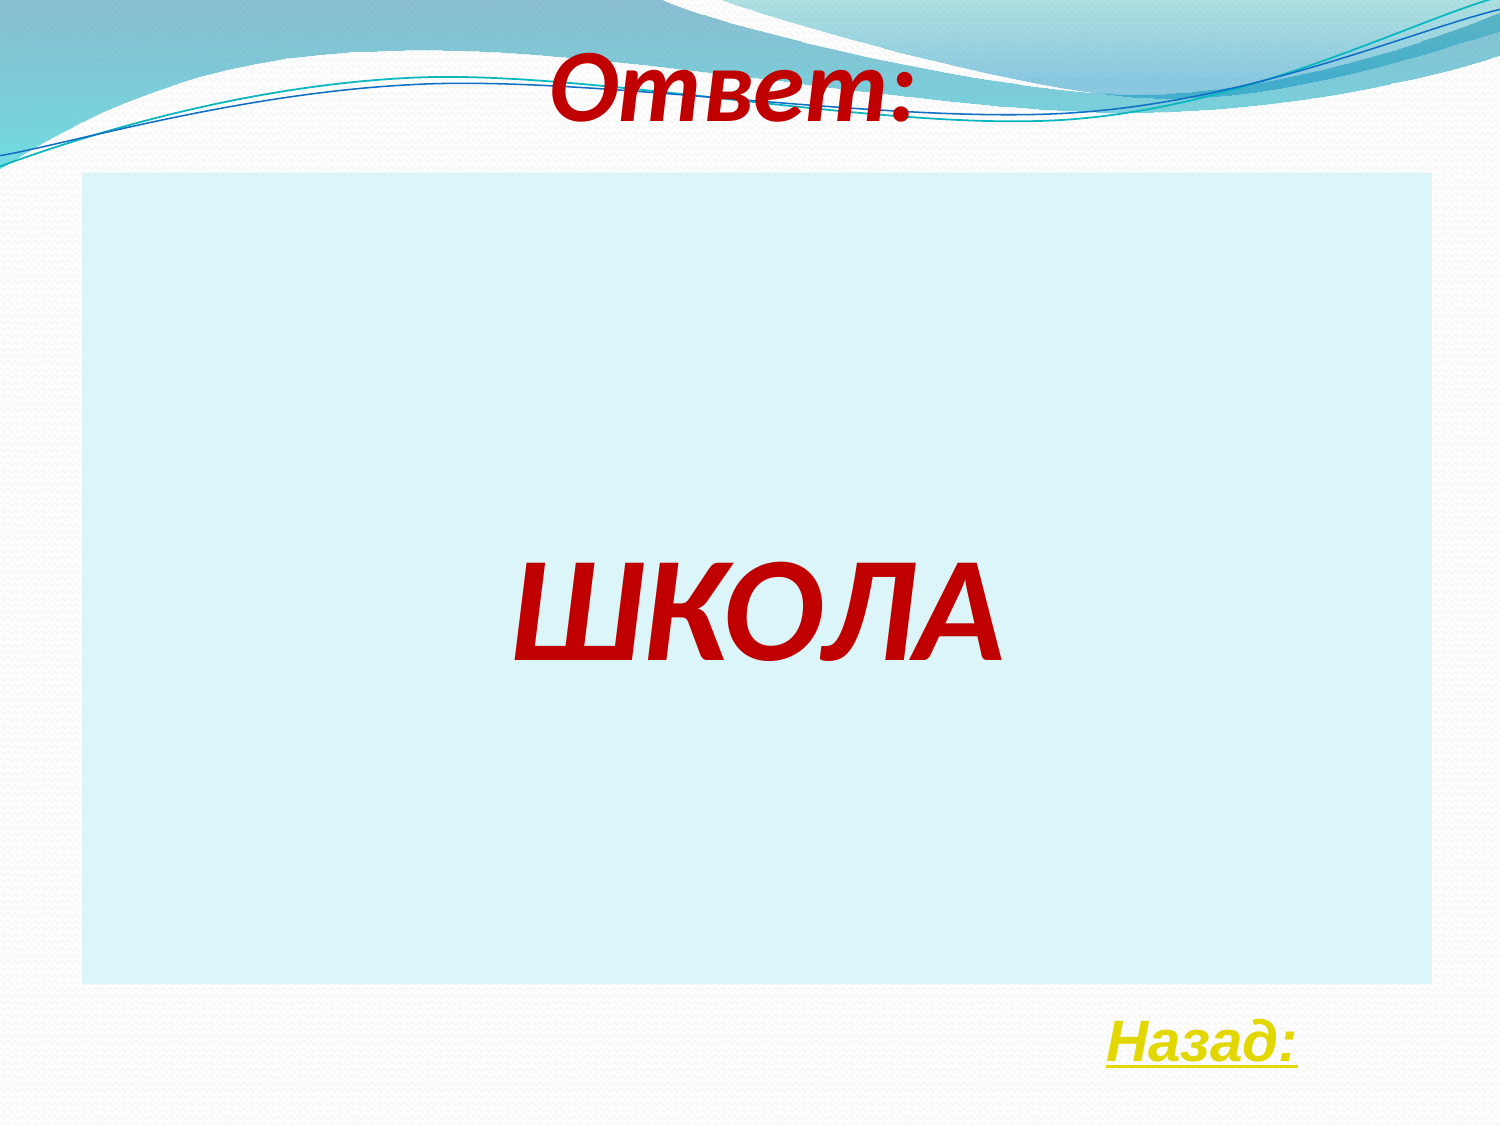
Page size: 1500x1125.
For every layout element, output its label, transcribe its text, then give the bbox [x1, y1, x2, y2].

title Ответ: [58, 0, 1409, 143]
list ШКОЛА [82, 172, 1432, 985]
text_box Назад: [1091, 996, 1314, 1081]
